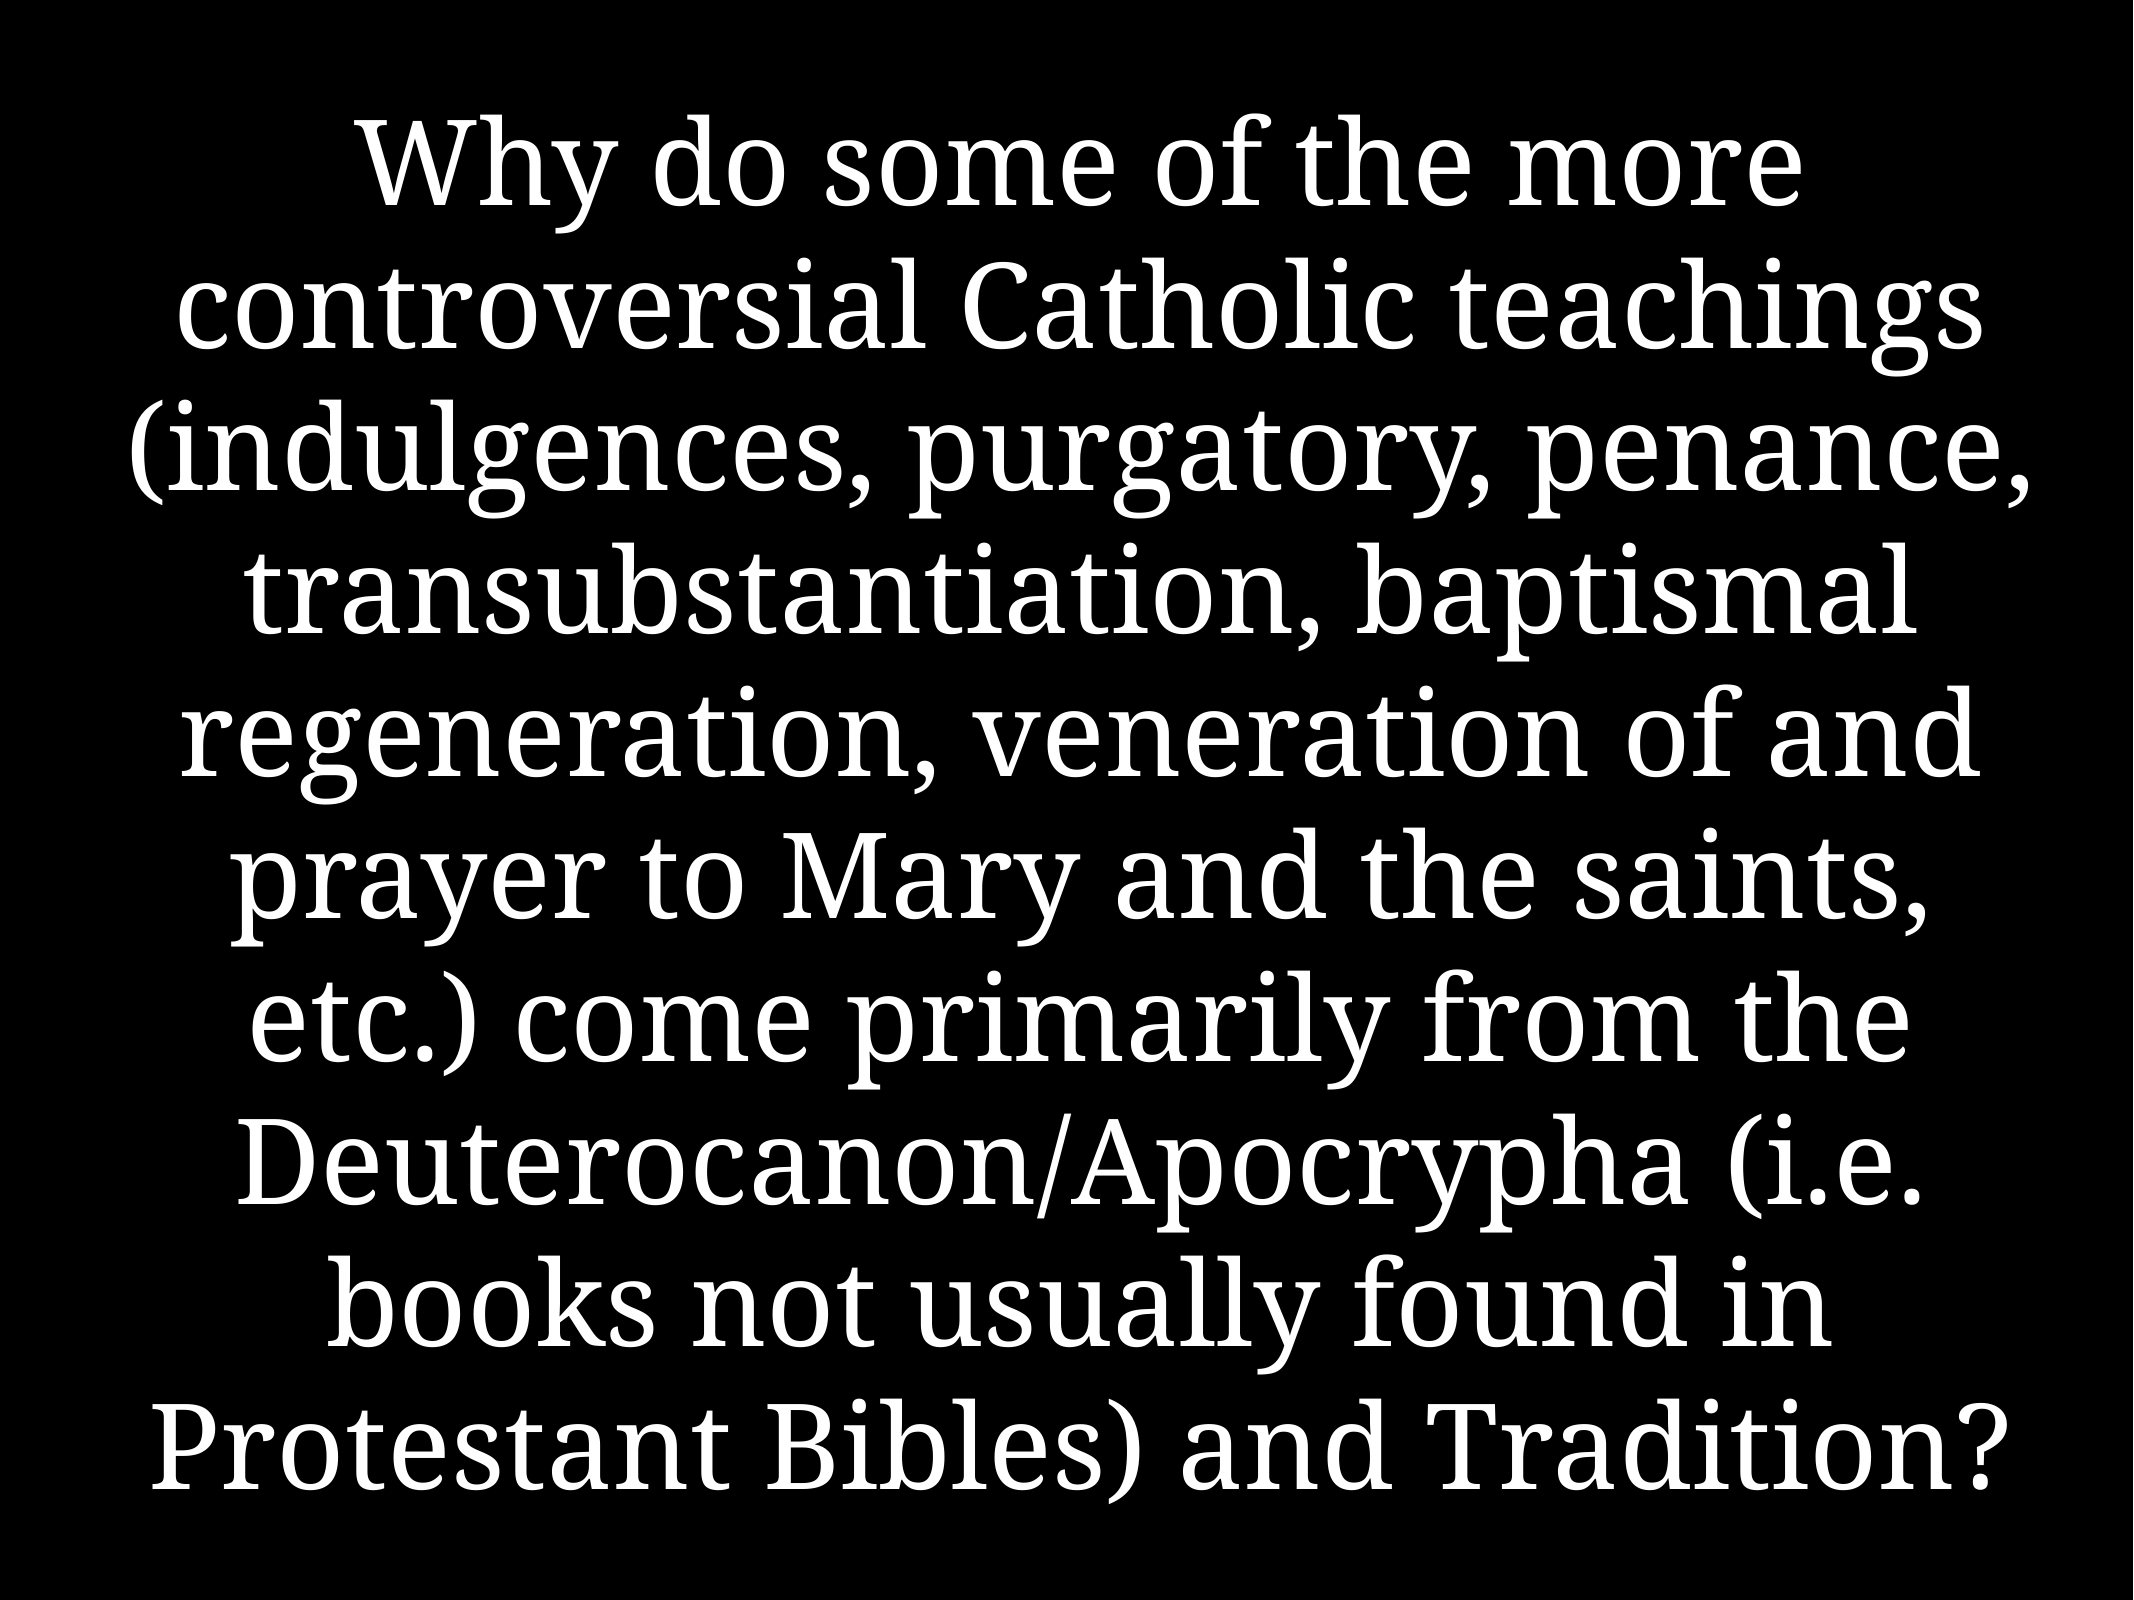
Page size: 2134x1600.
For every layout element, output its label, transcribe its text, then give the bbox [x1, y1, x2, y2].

title Why do some of the more controversial Catholic teachings (indulgences, purgatory, penance, transubstantiation, baptismal regeneration, veneration of and prayer to Mary and the saints, etc.) come primarily from the Deuterocanon/Apocrypha (i.e. books not usually found in Protestant Bibles) and Tradition? [109, 110, 2054, 1490]
